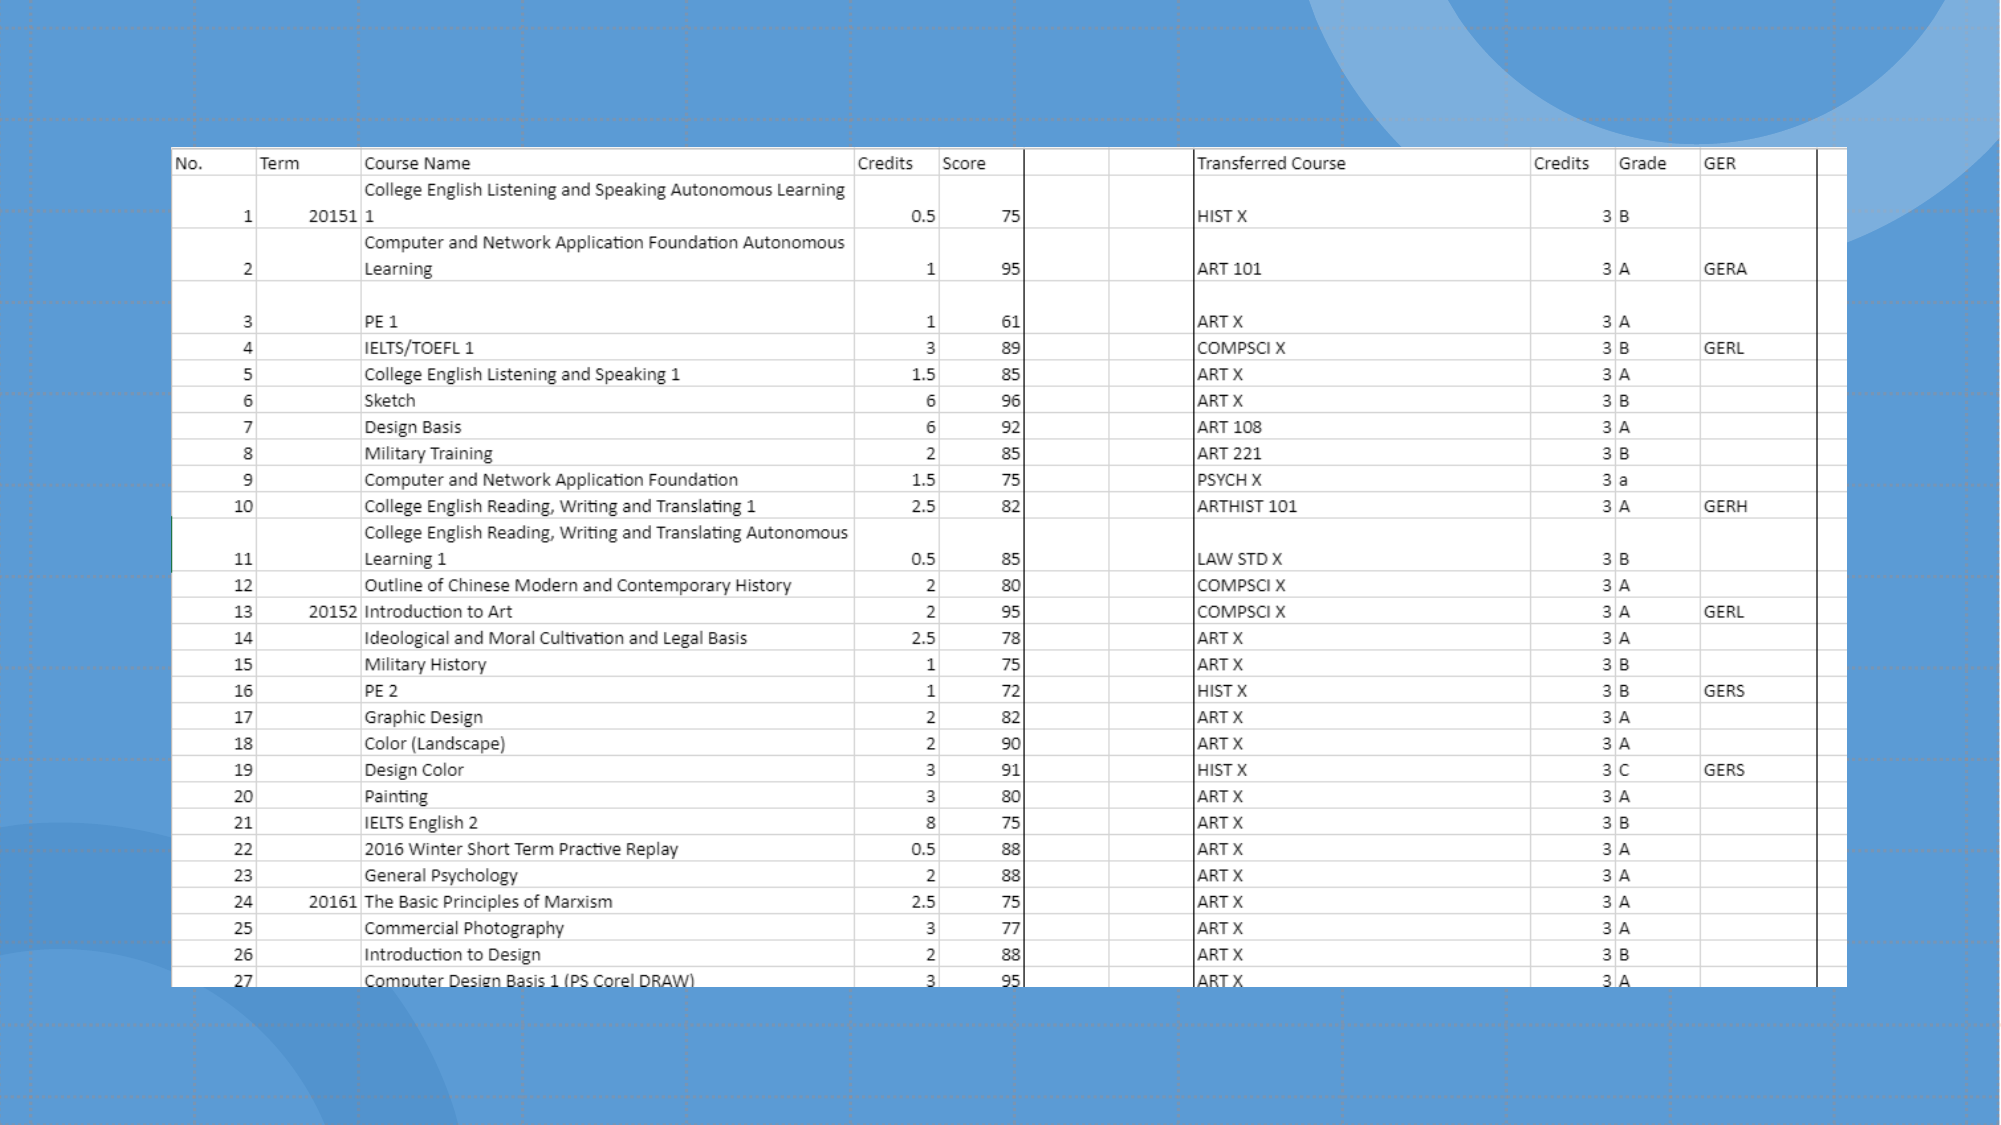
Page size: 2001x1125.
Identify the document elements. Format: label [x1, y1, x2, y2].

picture [171, 147, 1847, 987]
